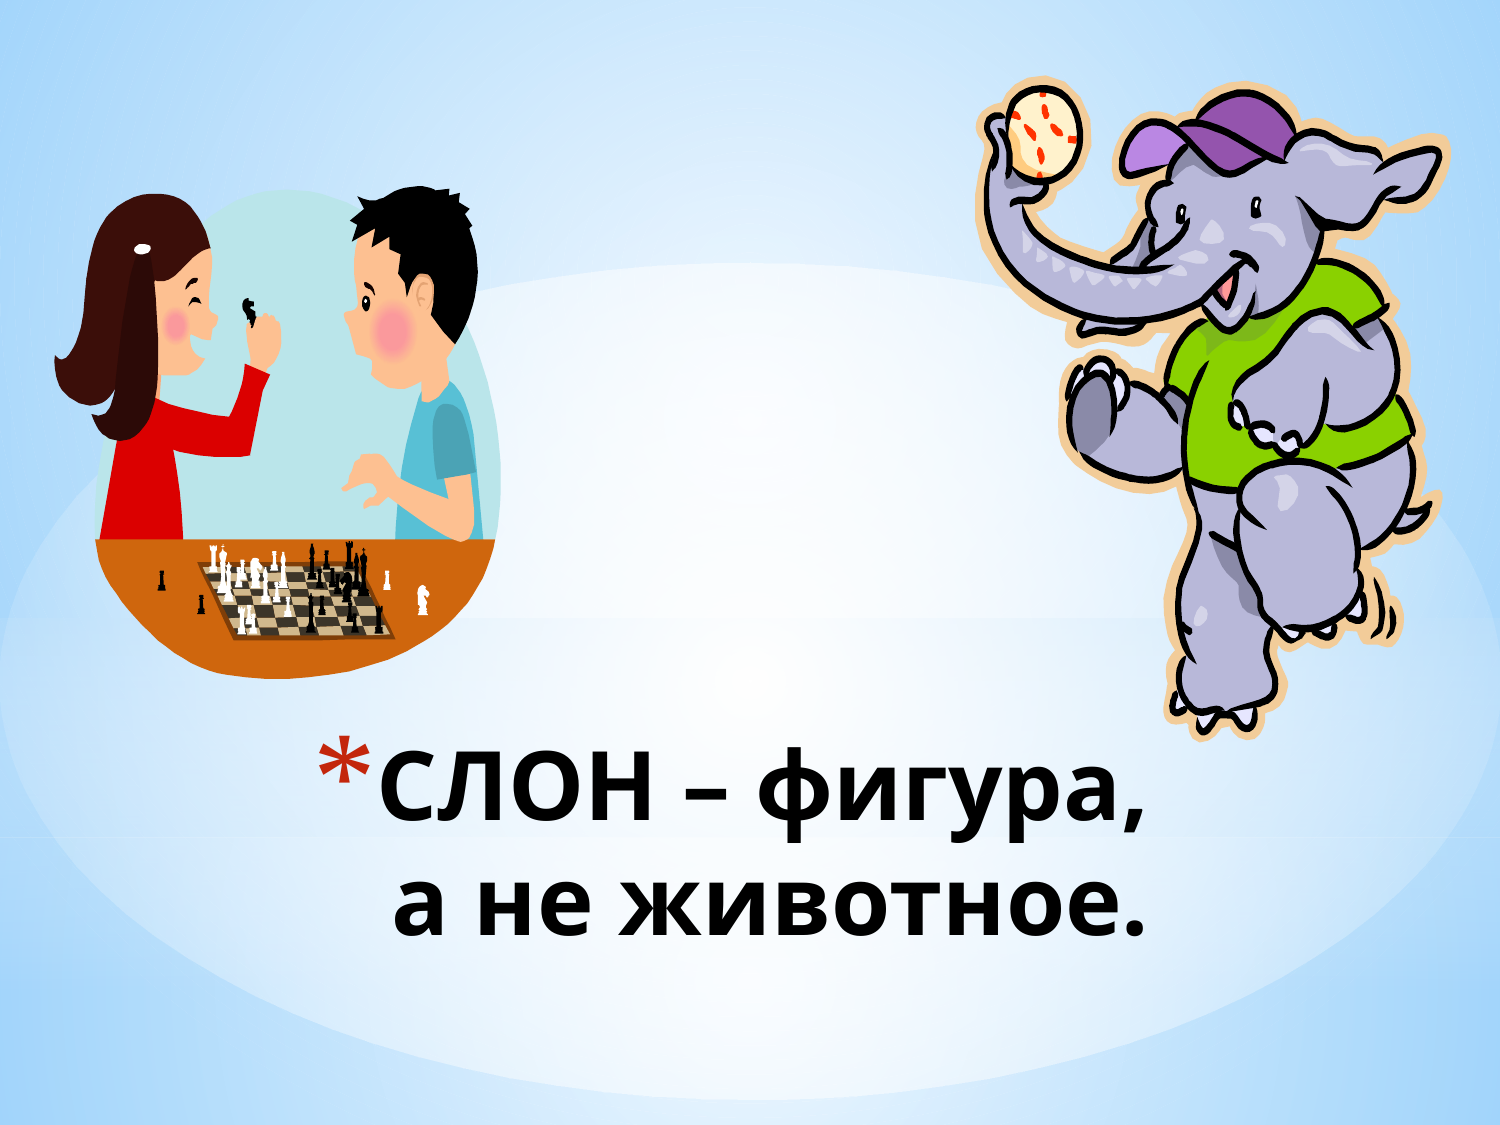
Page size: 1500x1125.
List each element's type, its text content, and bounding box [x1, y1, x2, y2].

title СЛОН – фигура, а не животное. [76, 717, 1412, 1059]
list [974, 66, 1459, 752]
picture [52, 184, 503, 681]
